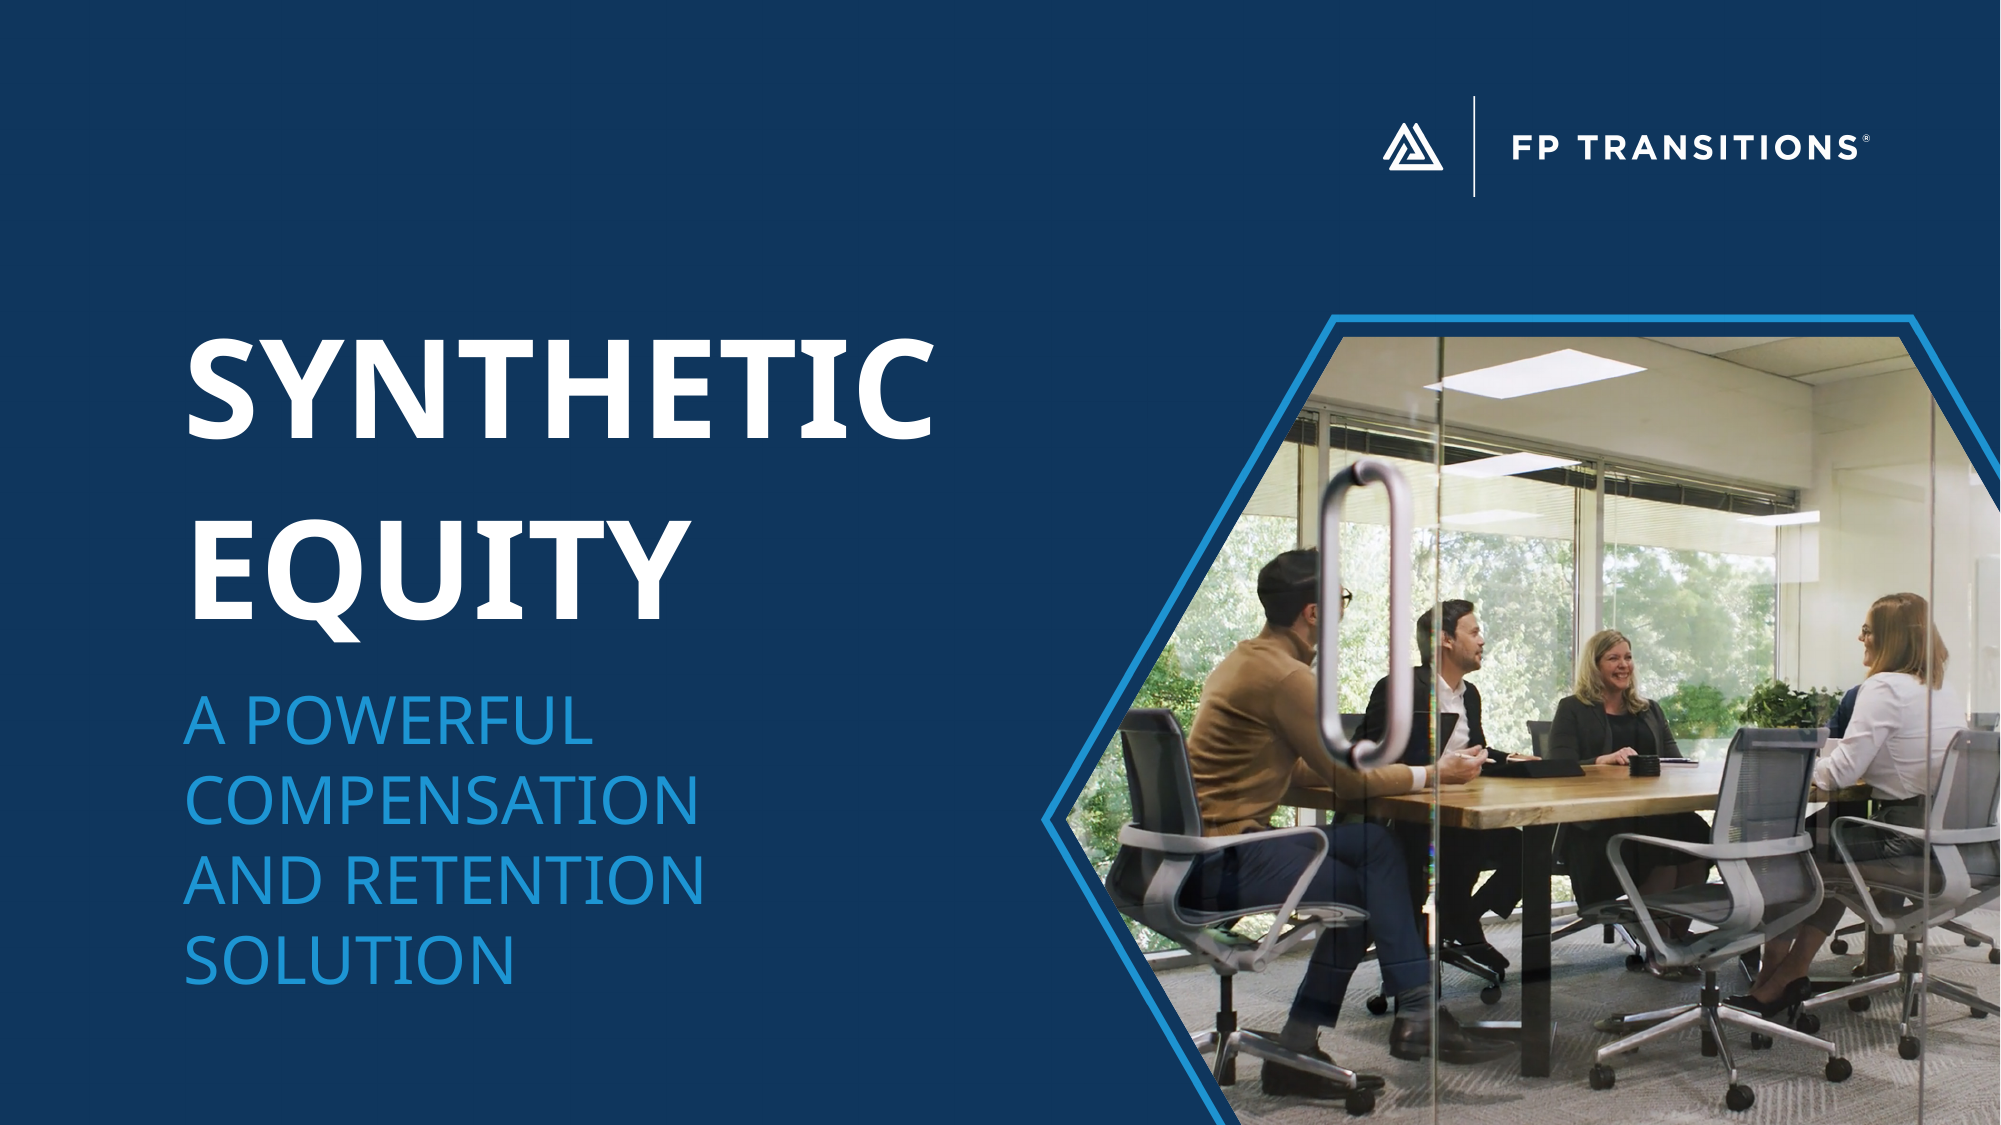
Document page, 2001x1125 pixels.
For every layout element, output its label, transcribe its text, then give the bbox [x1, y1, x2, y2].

picture [0, 0, 2001, 1125]
text_box SYNTHETIC EQUITY [168, 276, 1179, 726]
text_box A POWERFUL COMPENSATION AND RETENTION SOLUTION [168, 670, 1000, 883]
